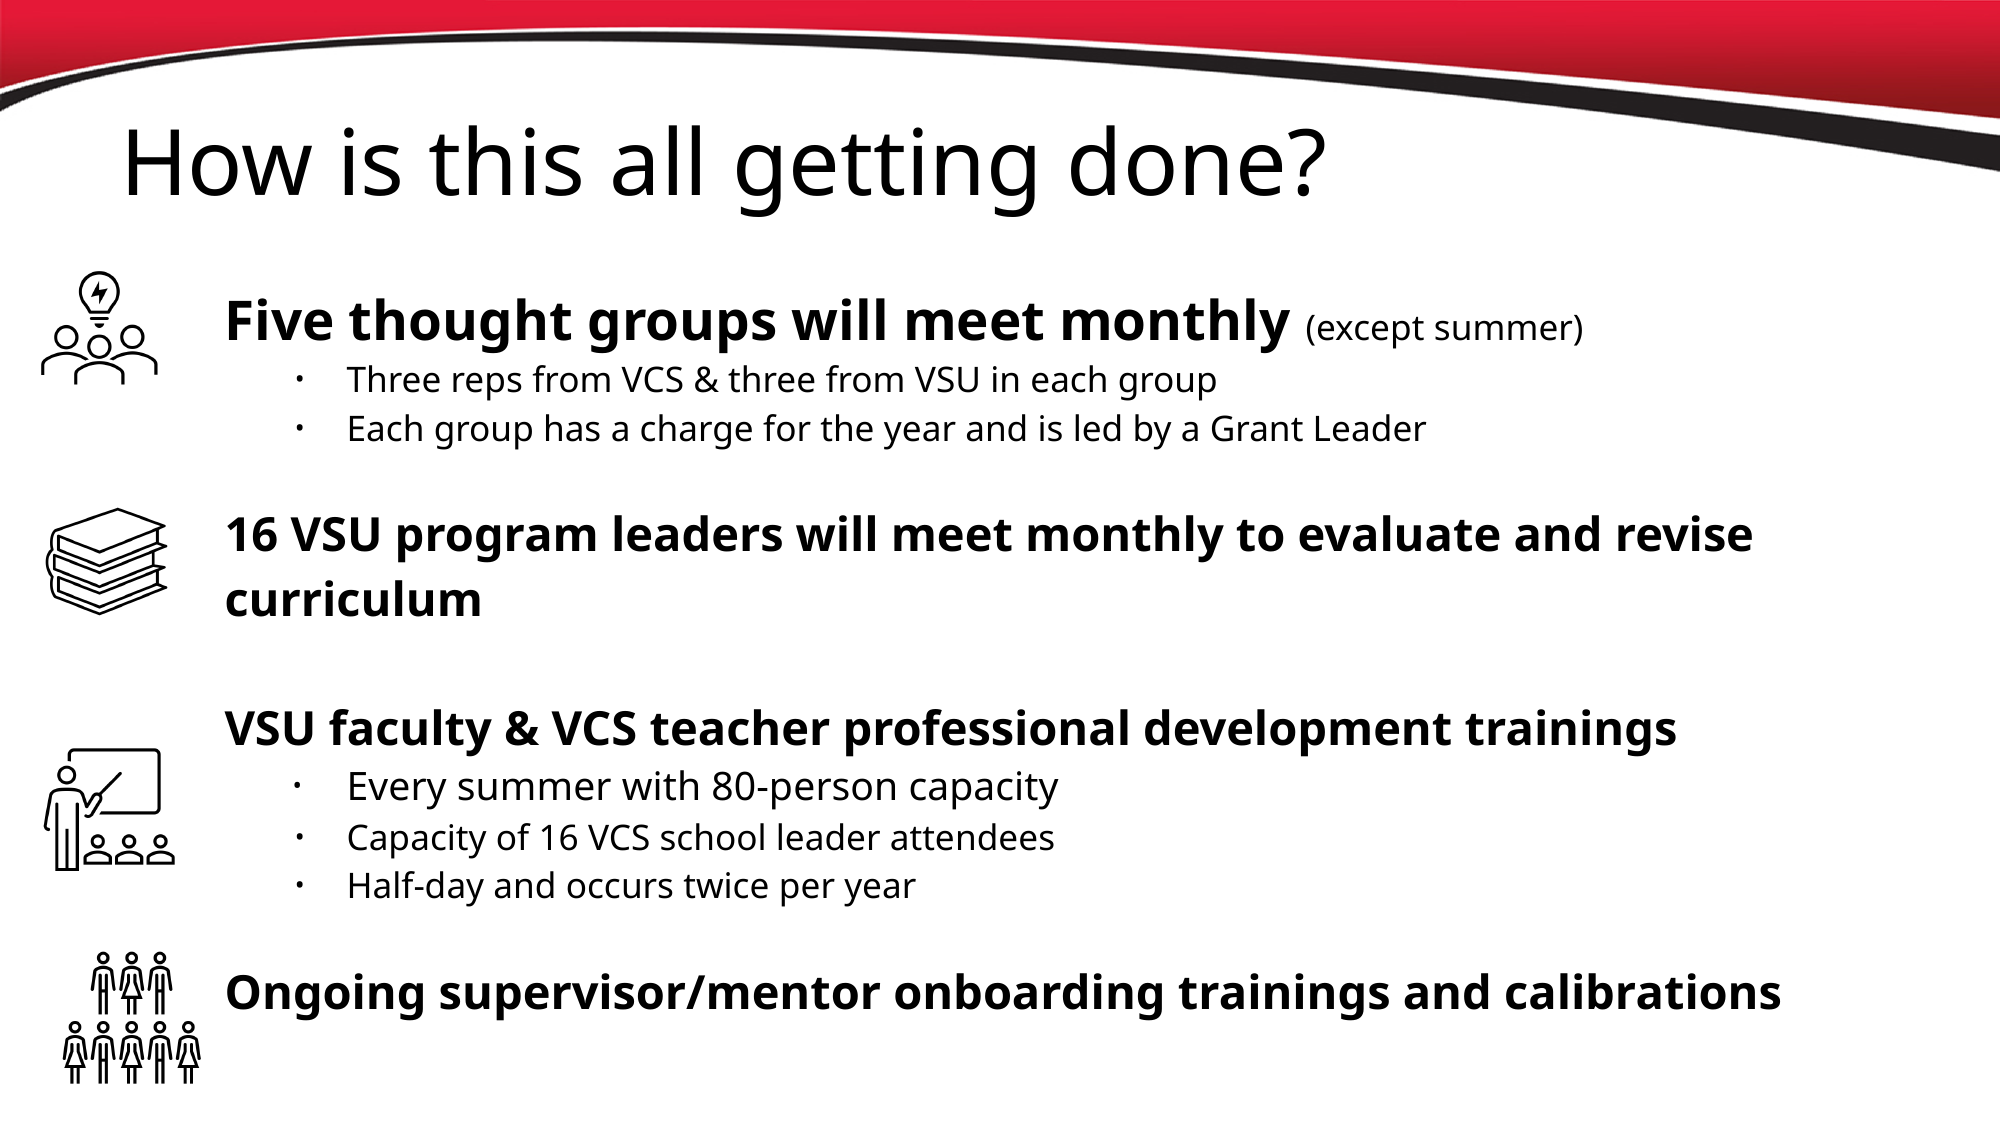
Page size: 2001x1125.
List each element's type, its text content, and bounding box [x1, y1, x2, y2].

picture [41, 496, 174, 629]
picture [55, 942, 207, 1093]
picture [0, 0, 2000, 213]
picture [32, 734, 184, 885]
list Five thought groups will meet monthly (except summer) Three reps from VCS & three from VSU in each group Each group has a charge for the year and is led by a Grant Leader 16 VSU program leaders will meet monthly to evaluate and revise curriculum VSU faculty & VCS teacher professional development trainings Every summer with 80-person capacity Capacity of 16 VCS school leader attendees Half-day and occurs twice per year Ongoing supervisor/mentor onboarding trainings and calibrations [190, 268, 1900, 1032]
picture [23, 252, 174, 404]
